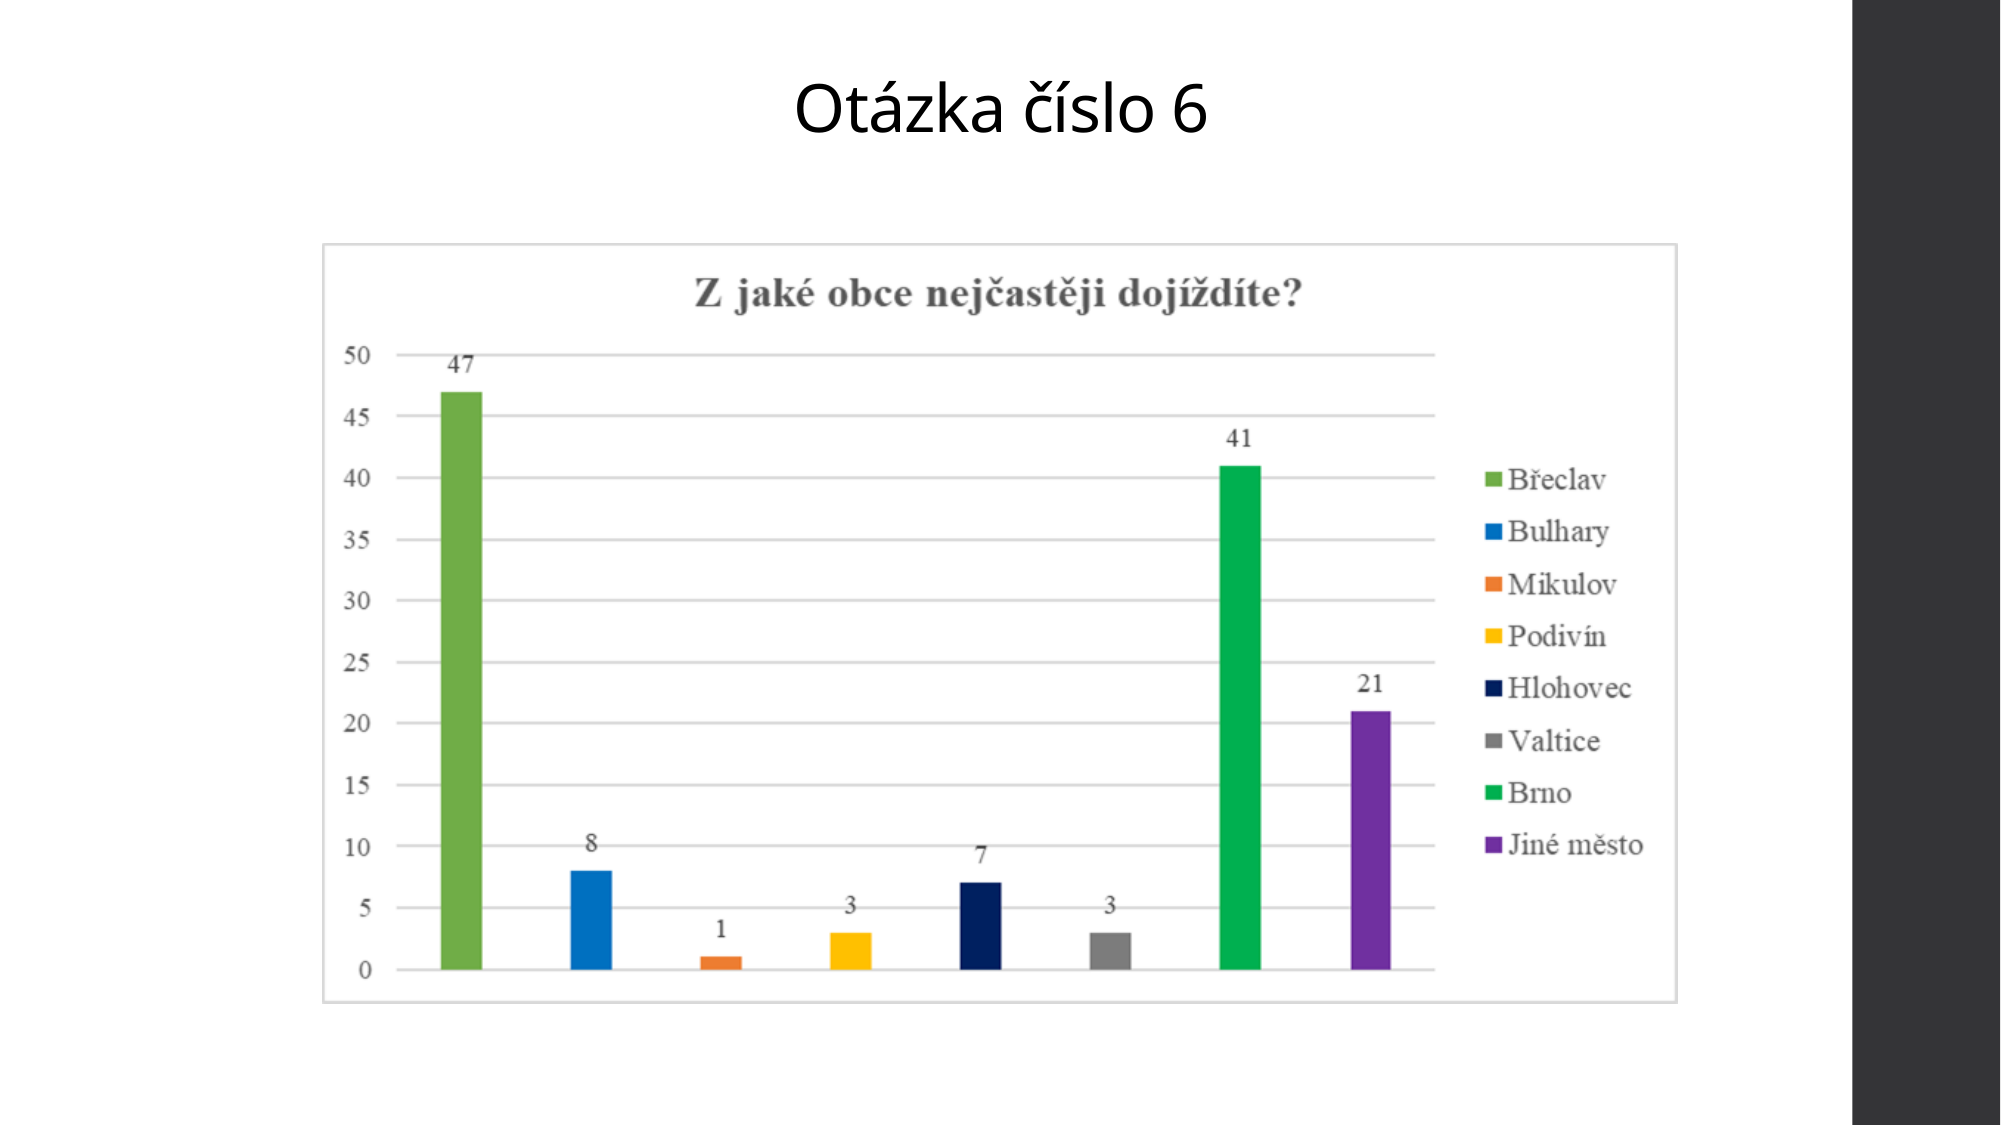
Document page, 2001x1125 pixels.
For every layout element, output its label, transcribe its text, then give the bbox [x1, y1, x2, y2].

title Otázka číslo 6 [206, 60, 1797, 155]
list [322, 243, 1678, 1004]
